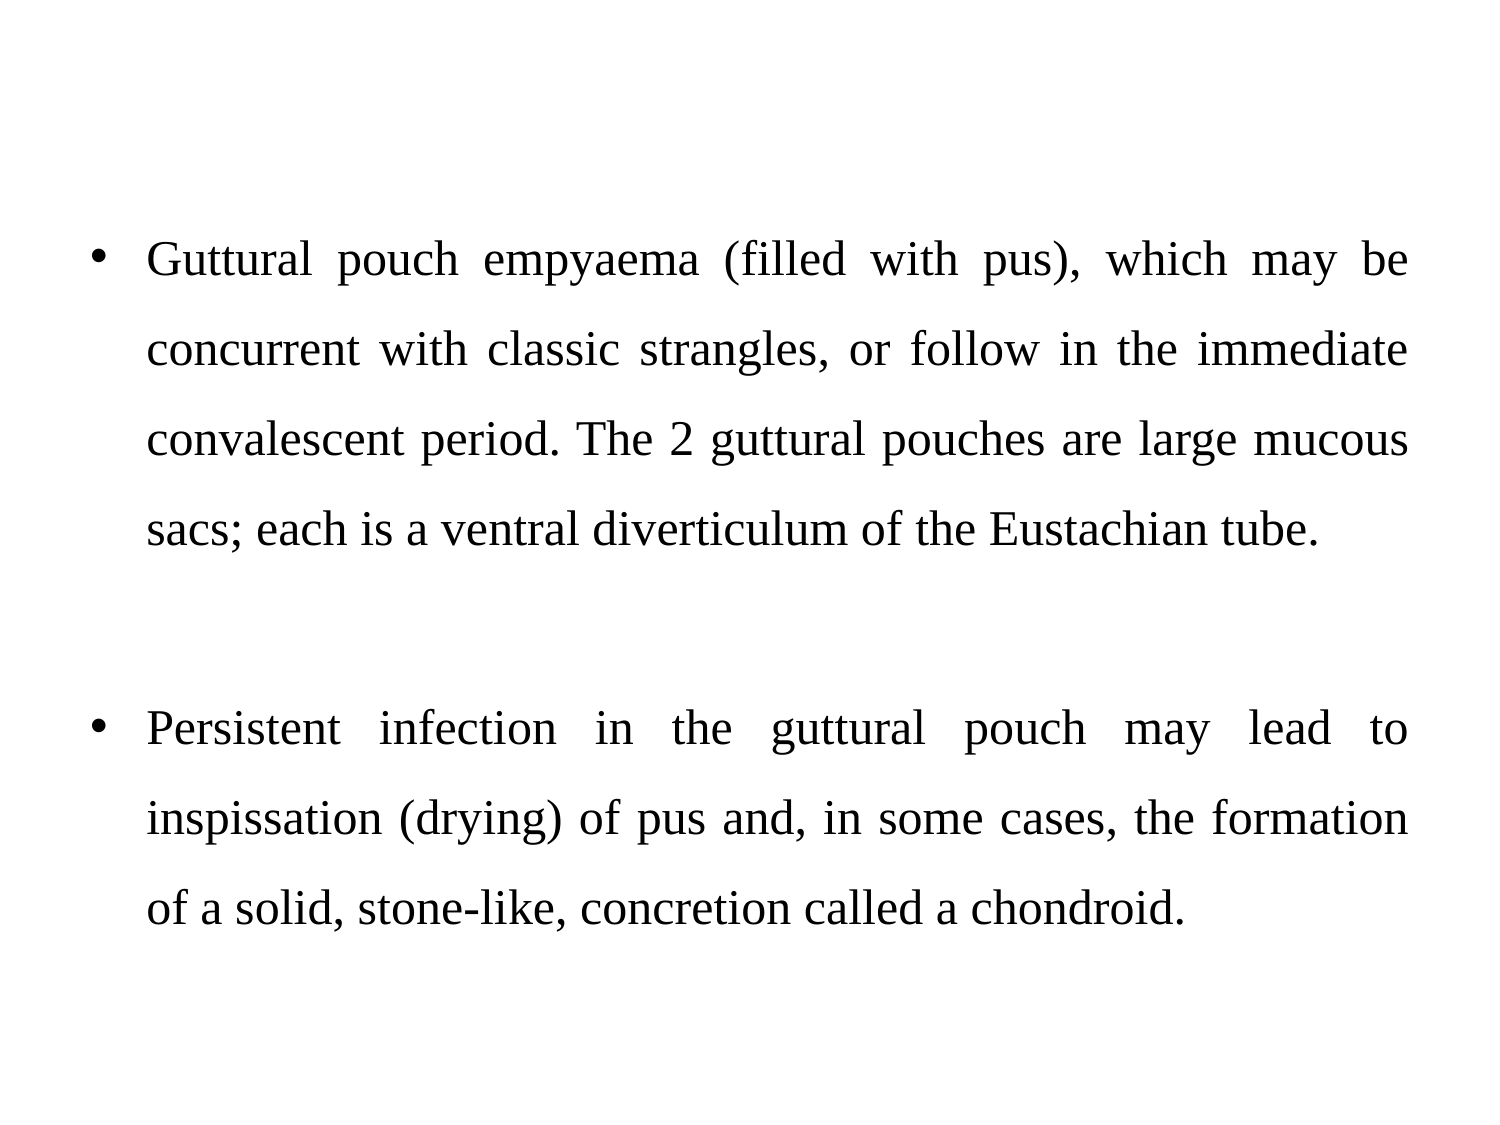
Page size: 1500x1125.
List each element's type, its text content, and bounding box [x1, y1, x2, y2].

list Guttural pouch empyaema (filled with pus), which may be concurrent with classic strangles, or follow in the immediate convalescent period. The 2 guttural pouches are large mucous sacs; each is a ventral diverticulum of the Eustachian tube. Persistent infection in the guttural pouch may lead to inspissation (drying) of pus and, in some cases, the formation of a solid, stone-like, concretion called a chondroid. [75, 187, 1425, 1005]
